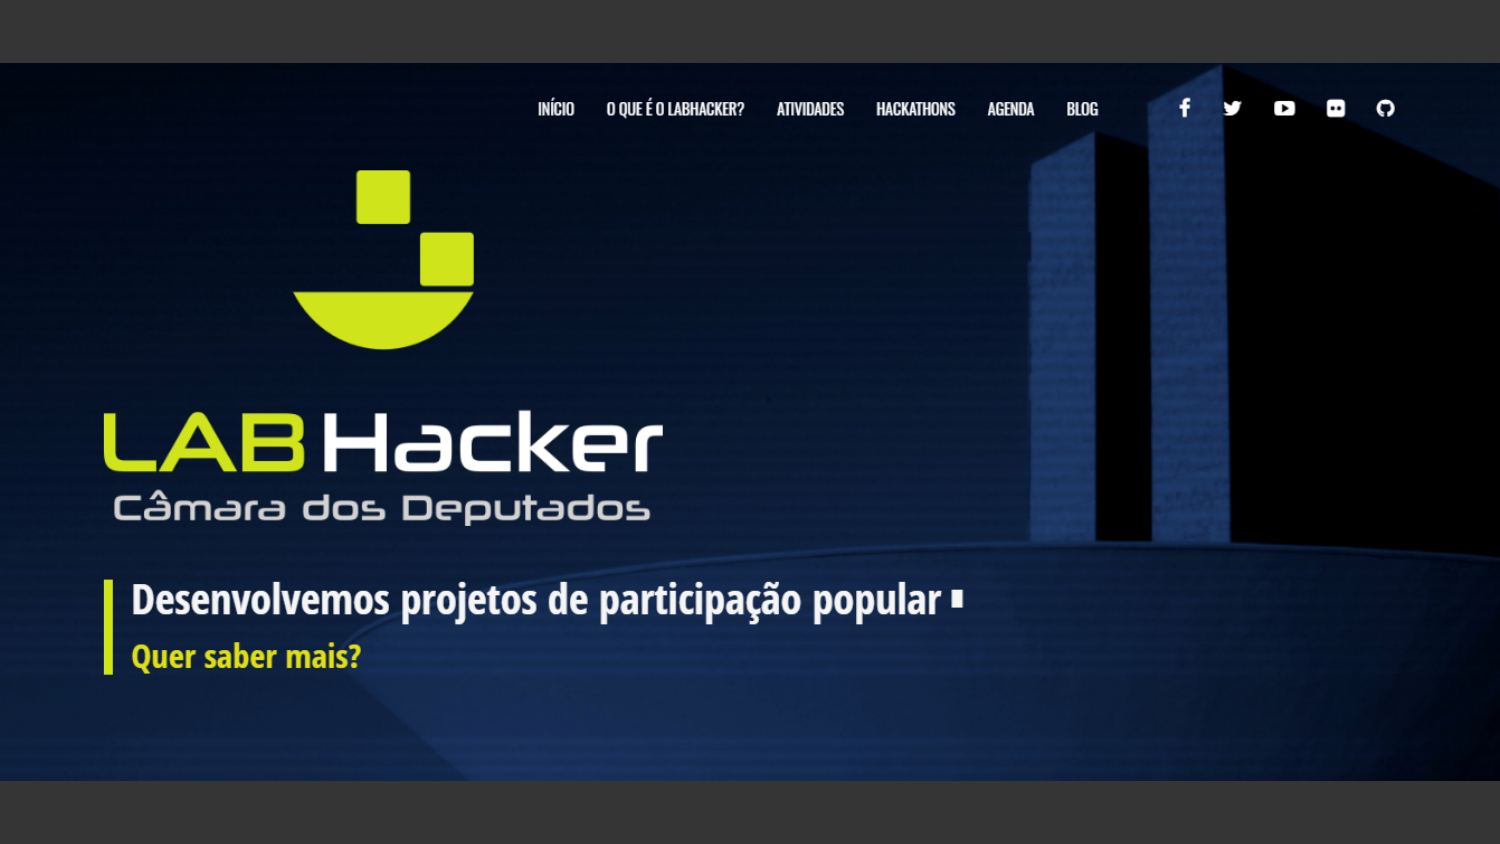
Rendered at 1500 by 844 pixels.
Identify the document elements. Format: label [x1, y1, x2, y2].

picture [0, 62, 1500, 781]
